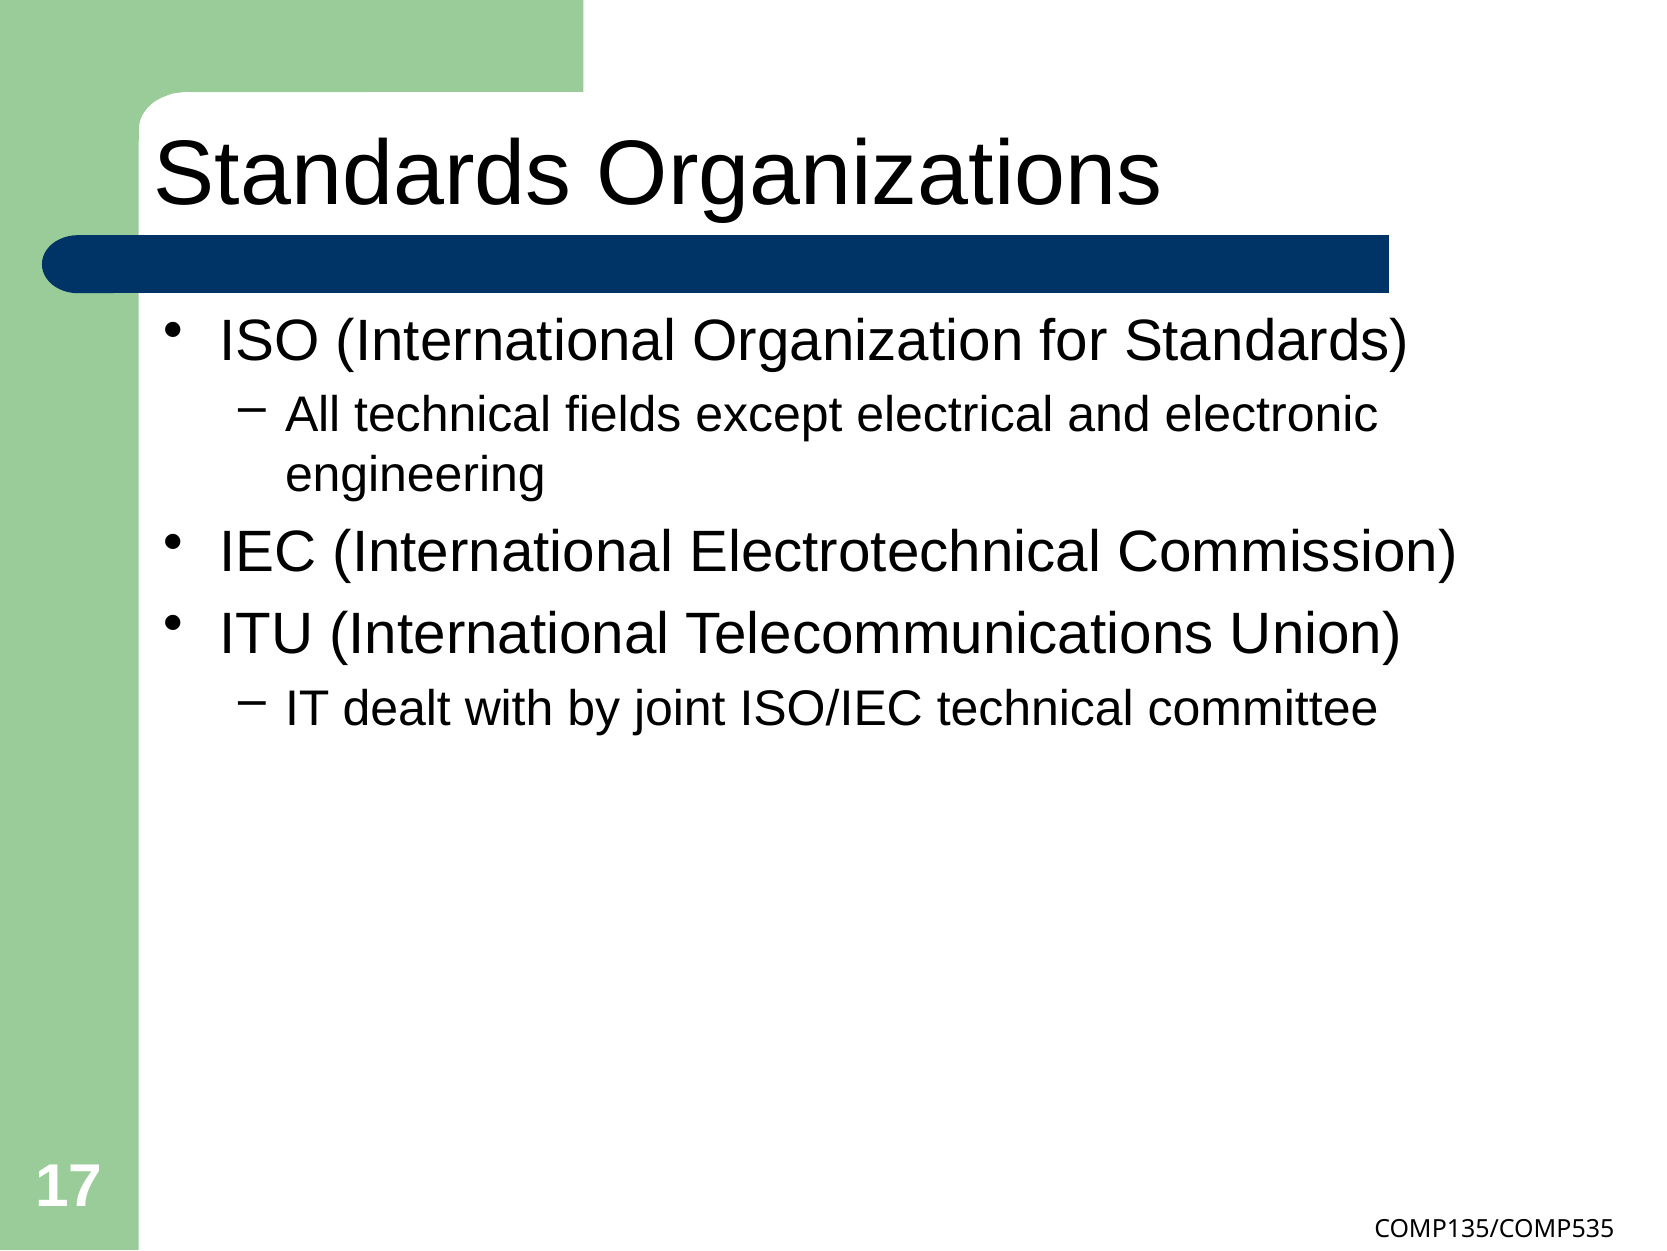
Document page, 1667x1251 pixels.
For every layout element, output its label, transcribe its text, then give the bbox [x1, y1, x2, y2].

title Standards Organizations [138, 104, 1584, 236]
list ISO (International Organization for Standards) All technical fields except electrical and electronic engineering IEC (International Electrotechnical Commission) ITU (International Telecommunications Union) IT dealt with by joint ISO/IEC technical committee [147, 294, 1590, 1122]
slide_number 17 [15, 1137, 123, 1228]
